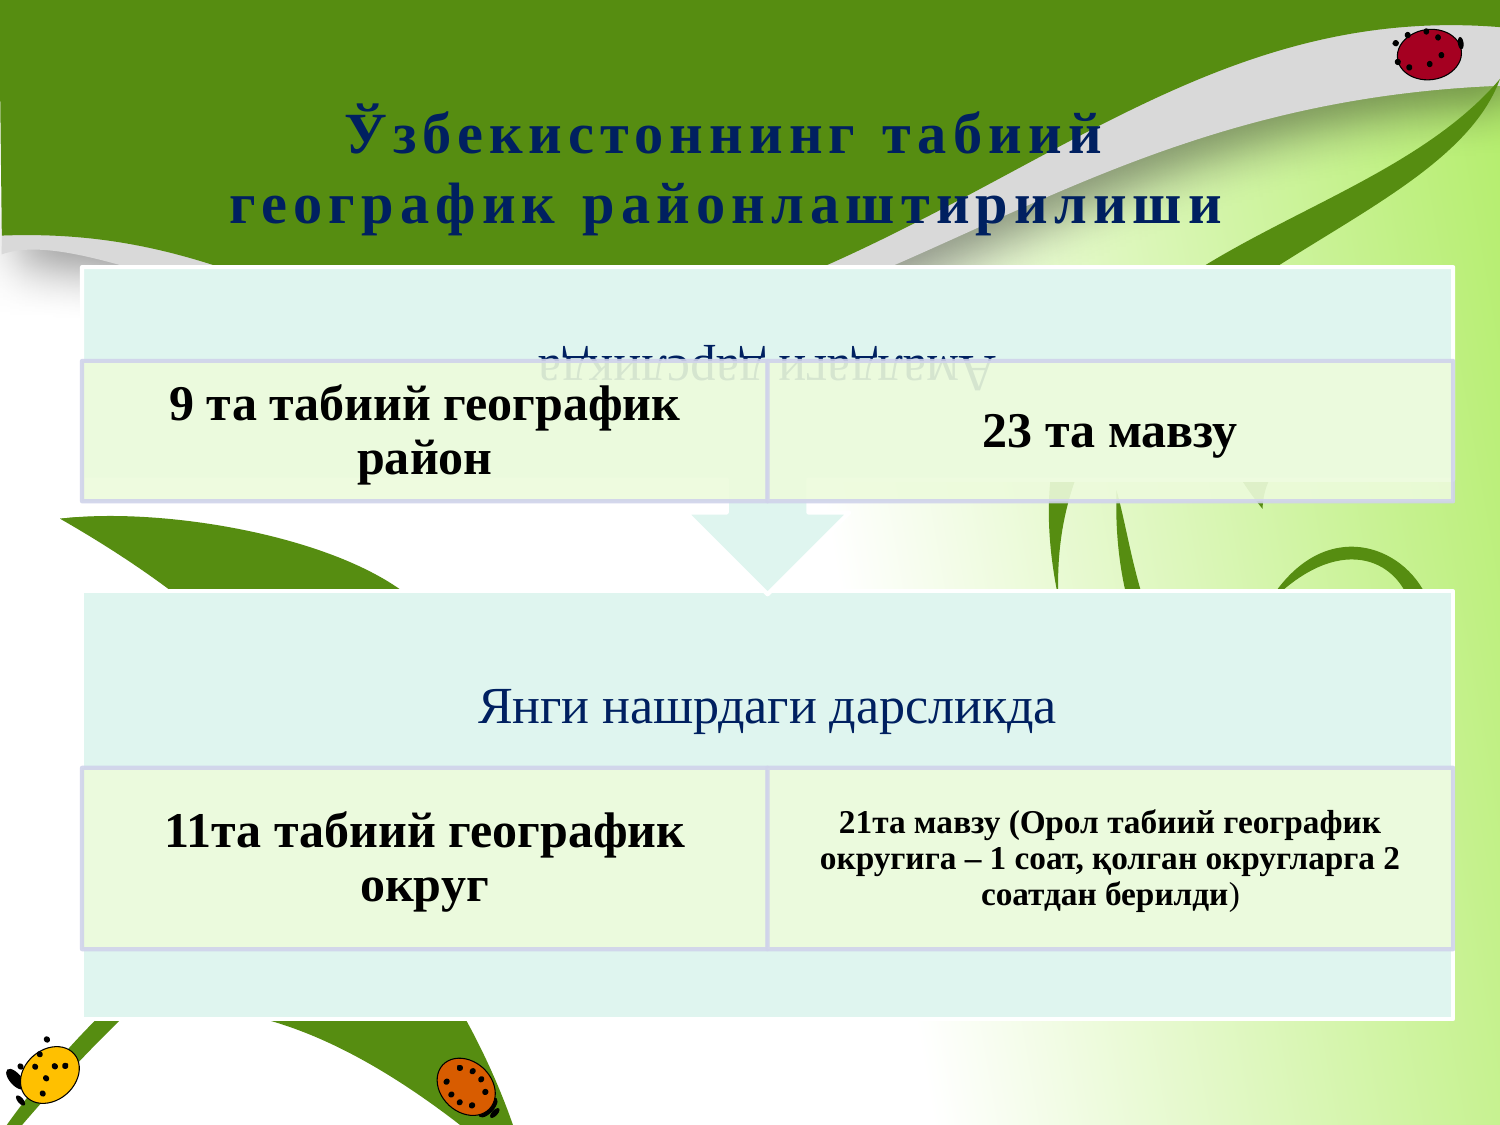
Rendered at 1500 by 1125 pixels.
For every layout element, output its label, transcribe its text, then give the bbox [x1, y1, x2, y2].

title Ўзбекистоннинг табиий географик районлаштирилиши [187, 93, 1266, 238]
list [81, 266, 1454, 1020]
